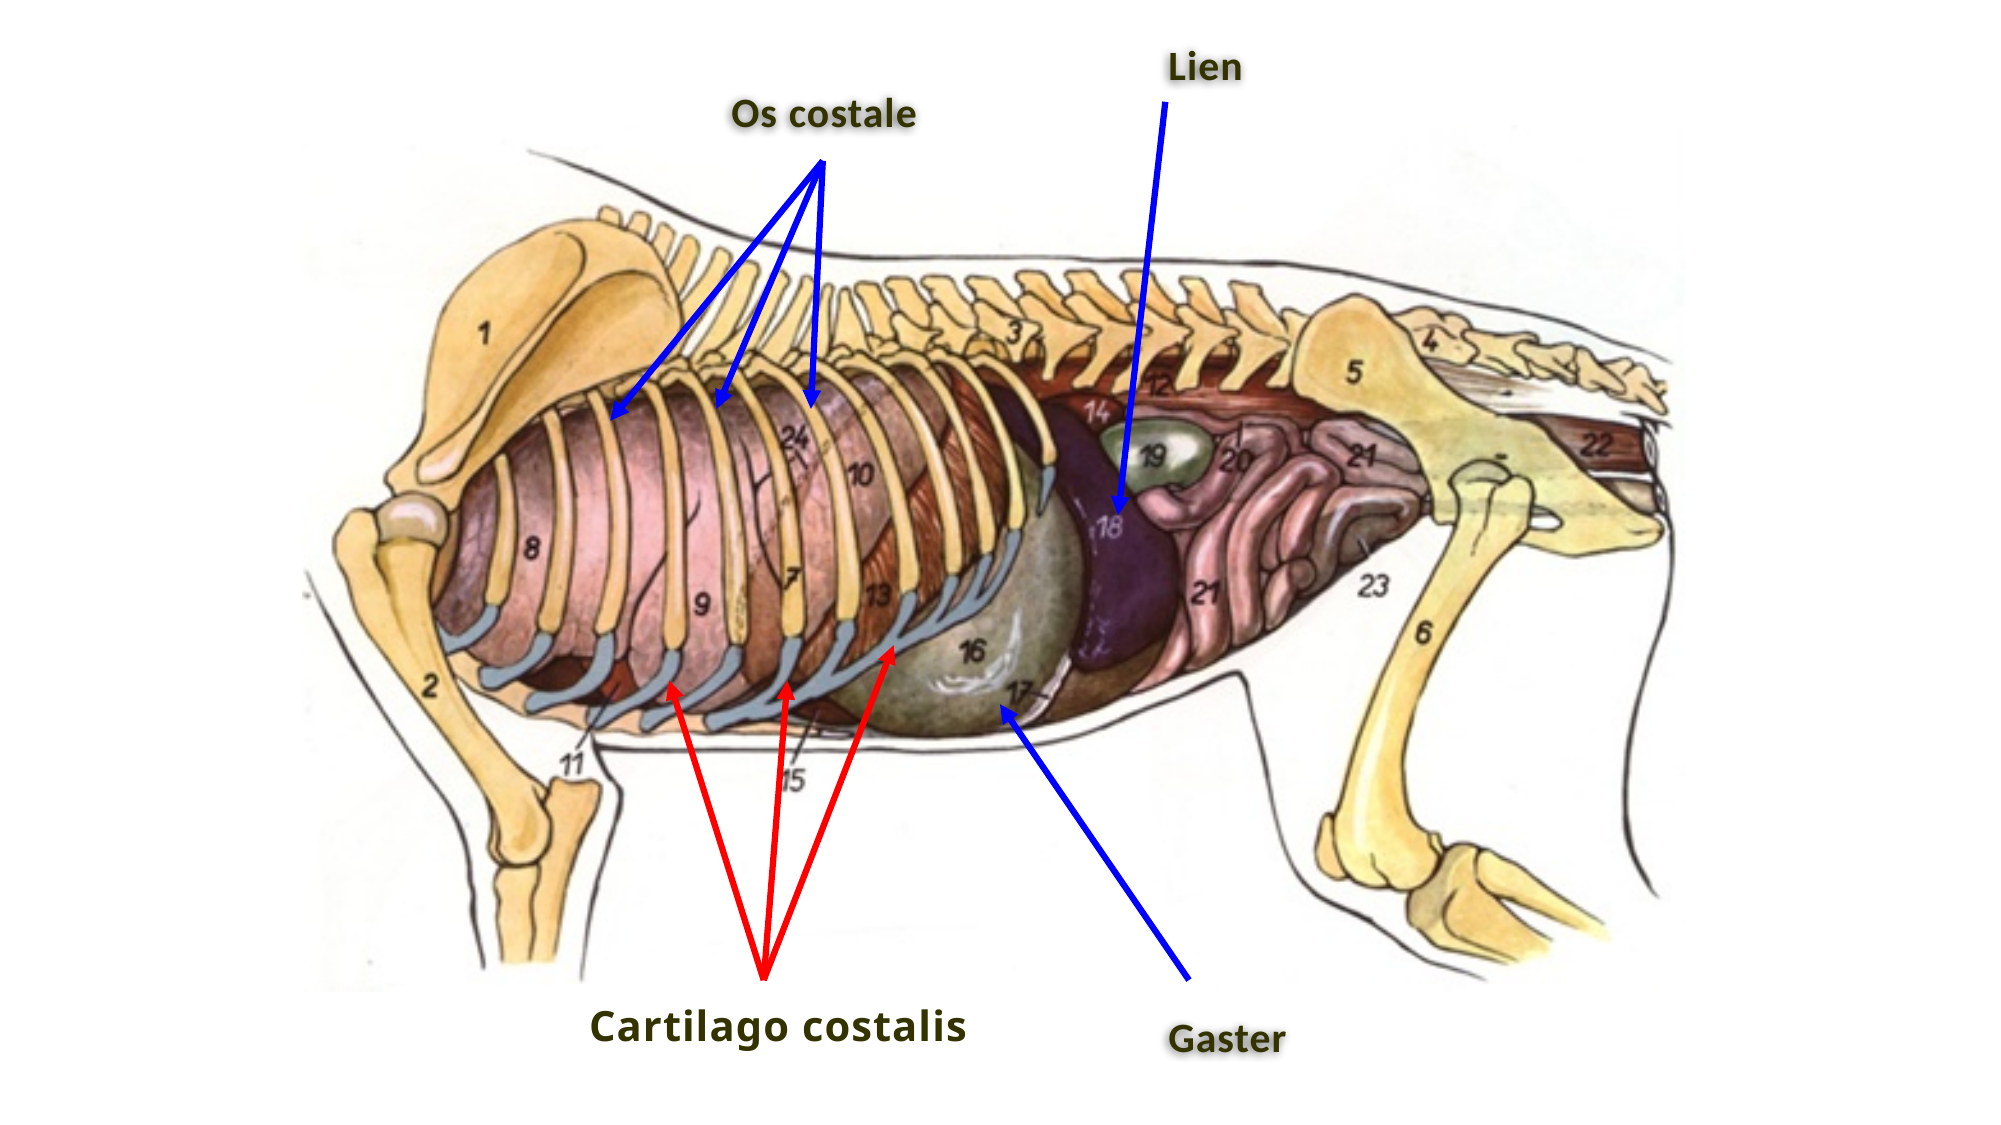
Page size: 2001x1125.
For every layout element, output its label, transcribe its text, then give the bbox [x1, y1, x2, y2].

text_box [610, 160, 823, 421]
text_box Os costale [716, 78, 953, 125]
text_box Gaster [1153, 1003, 1414, 1069]
text_box Lien [1153, 30, 1331, 96]
picture [302, 125, 1686, 992]
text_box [716, 160, 810, 409]
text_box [810, 160, 823, 409]
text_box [1118, 101, 1166, 516]
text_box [999, 704, 1189, 981]
text_box Cartilago costalis [574, 992, 1095, 1057]
